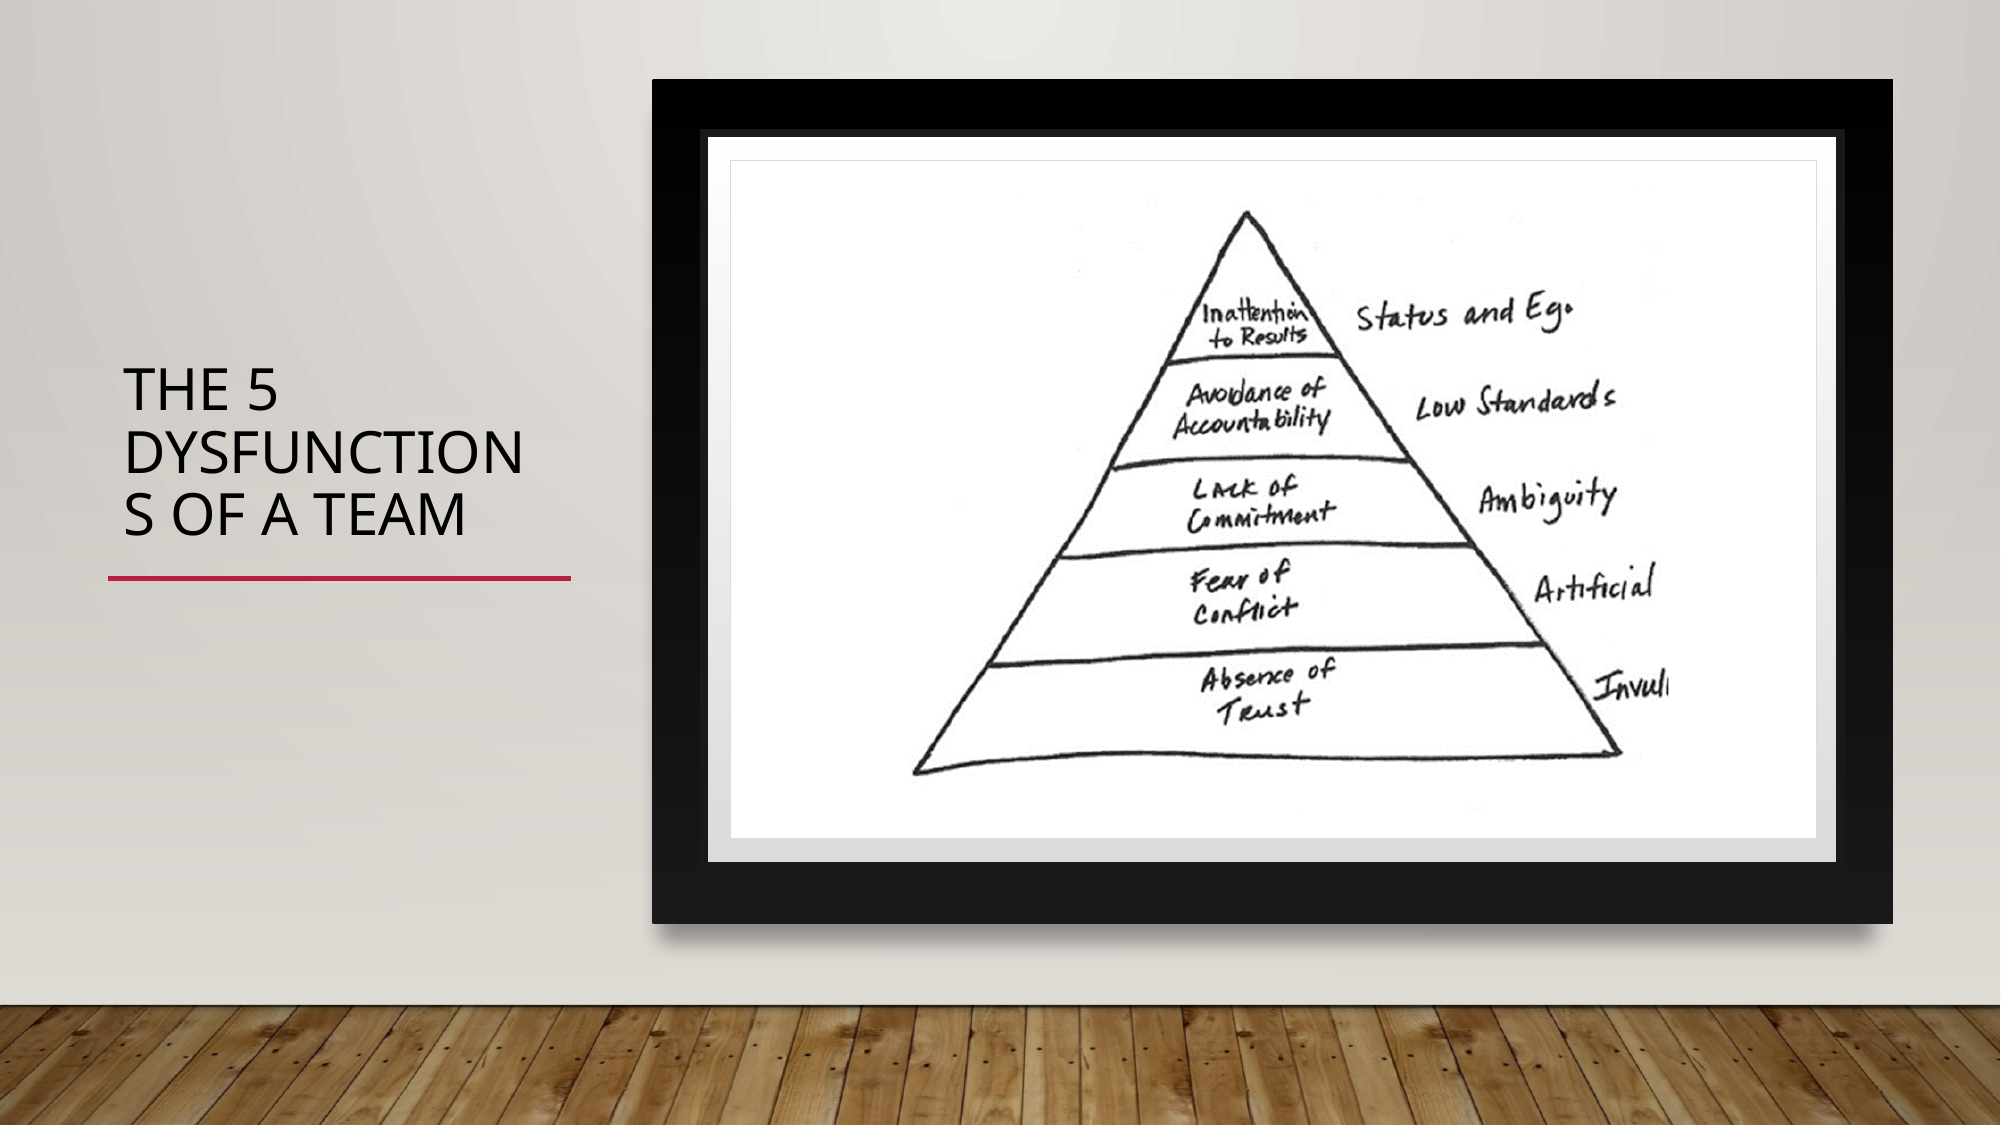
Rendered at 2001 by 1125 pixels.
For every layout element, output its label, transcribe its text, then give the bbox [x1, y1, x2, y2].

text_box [652, 78, 1894, 924]
text_box [0, 0, 2000, 330]
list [877, 182, 1669, 818]
title The 5 dysfunctions of a team [108, 241, 572, 549]
text_box [0, 330, 2000, 1004]
picture [0, 1006, 2000, 1125]
